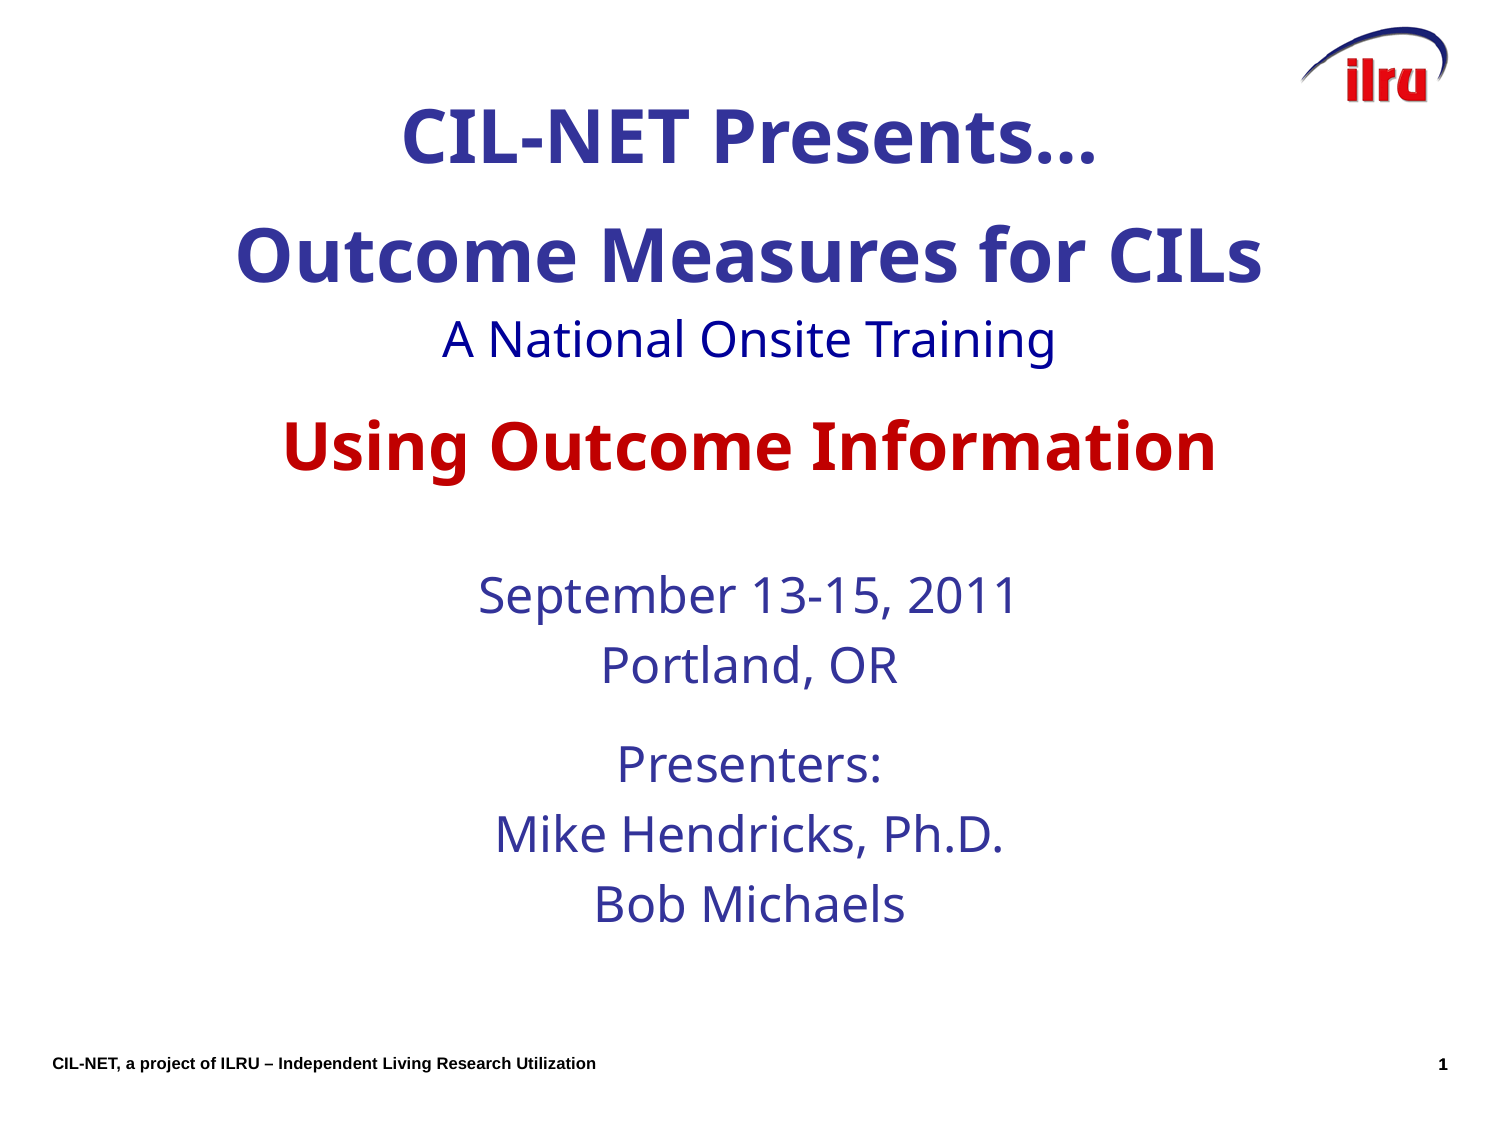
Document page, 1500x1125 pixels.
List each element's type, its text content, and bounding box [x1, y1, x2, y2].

text_box CIL-NET Presents… [112, 12, 1388, 200]
picture [1388, 24, 1463, 103]
text_box Outcome Measures for CILs A National Onsite Training Using Outcome Information September 13-15, 2011 Portland, OR Presenters: Mike Hendricks, Ph.D. Bob Michaels [0, 200, 1500, 1125]
